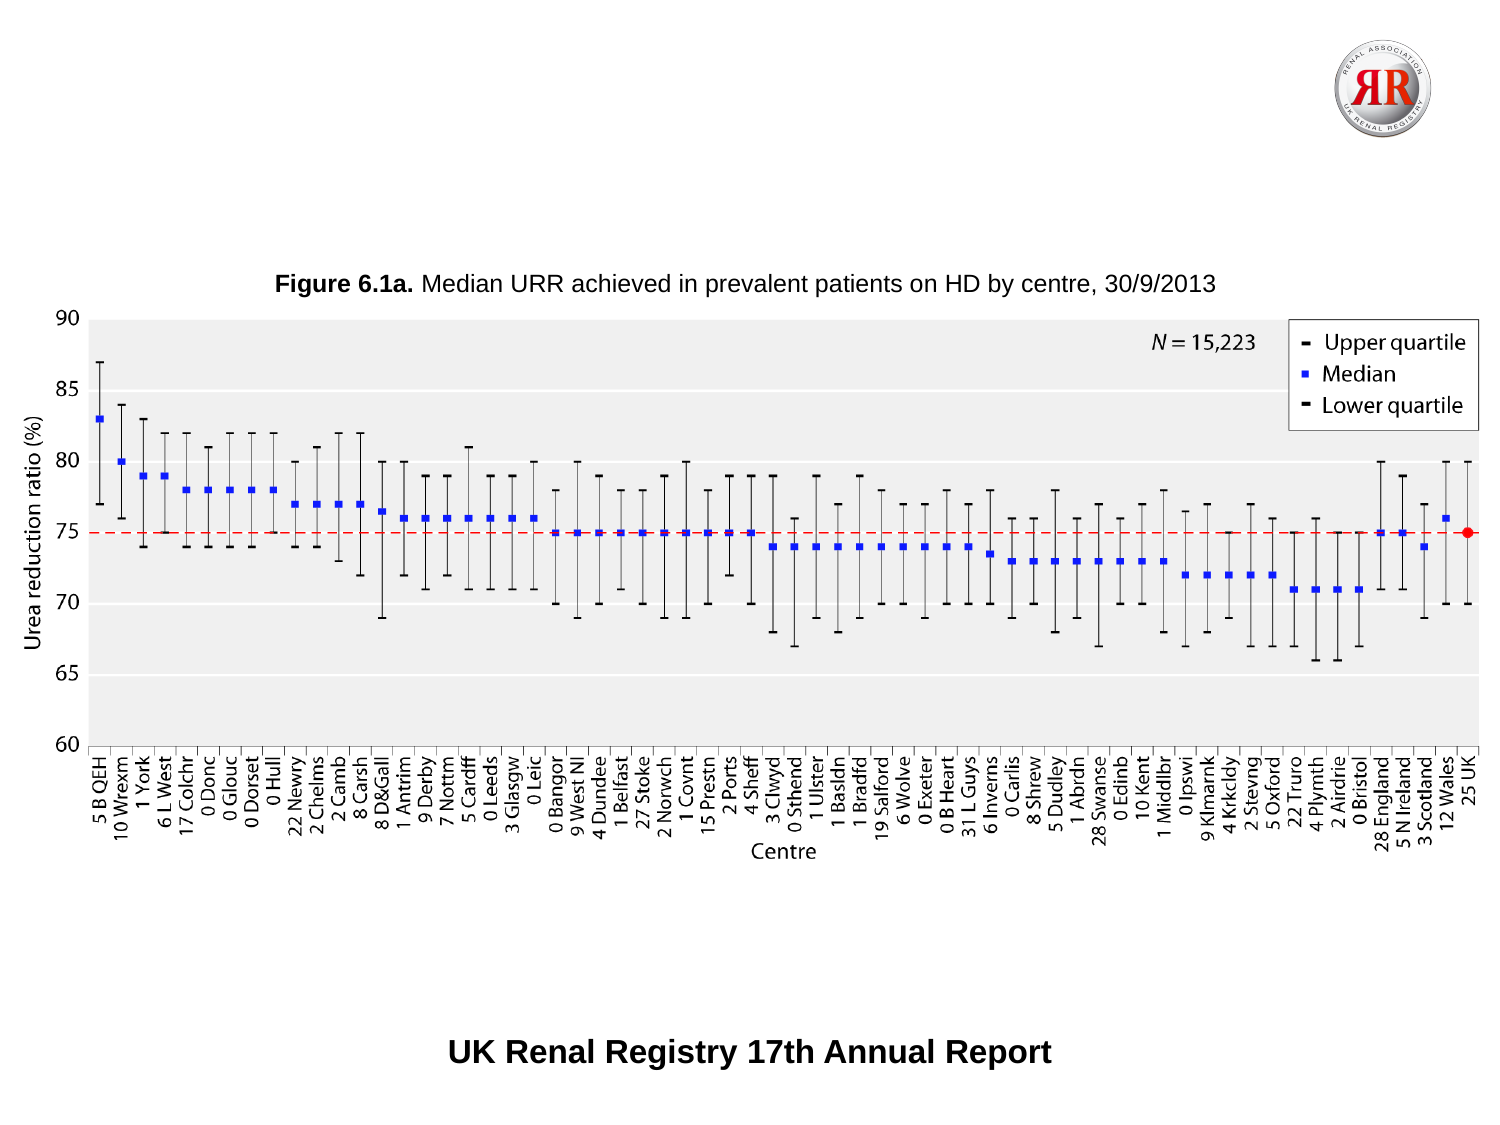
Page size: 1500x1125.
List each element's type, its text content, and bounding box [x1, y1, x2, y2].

text_box UK Renal Registry 17th Annual Report [431, 1023, 1069, 1079]
picture [1328, 30, 1440, 150]
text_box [20, 259, 1480, 866]
